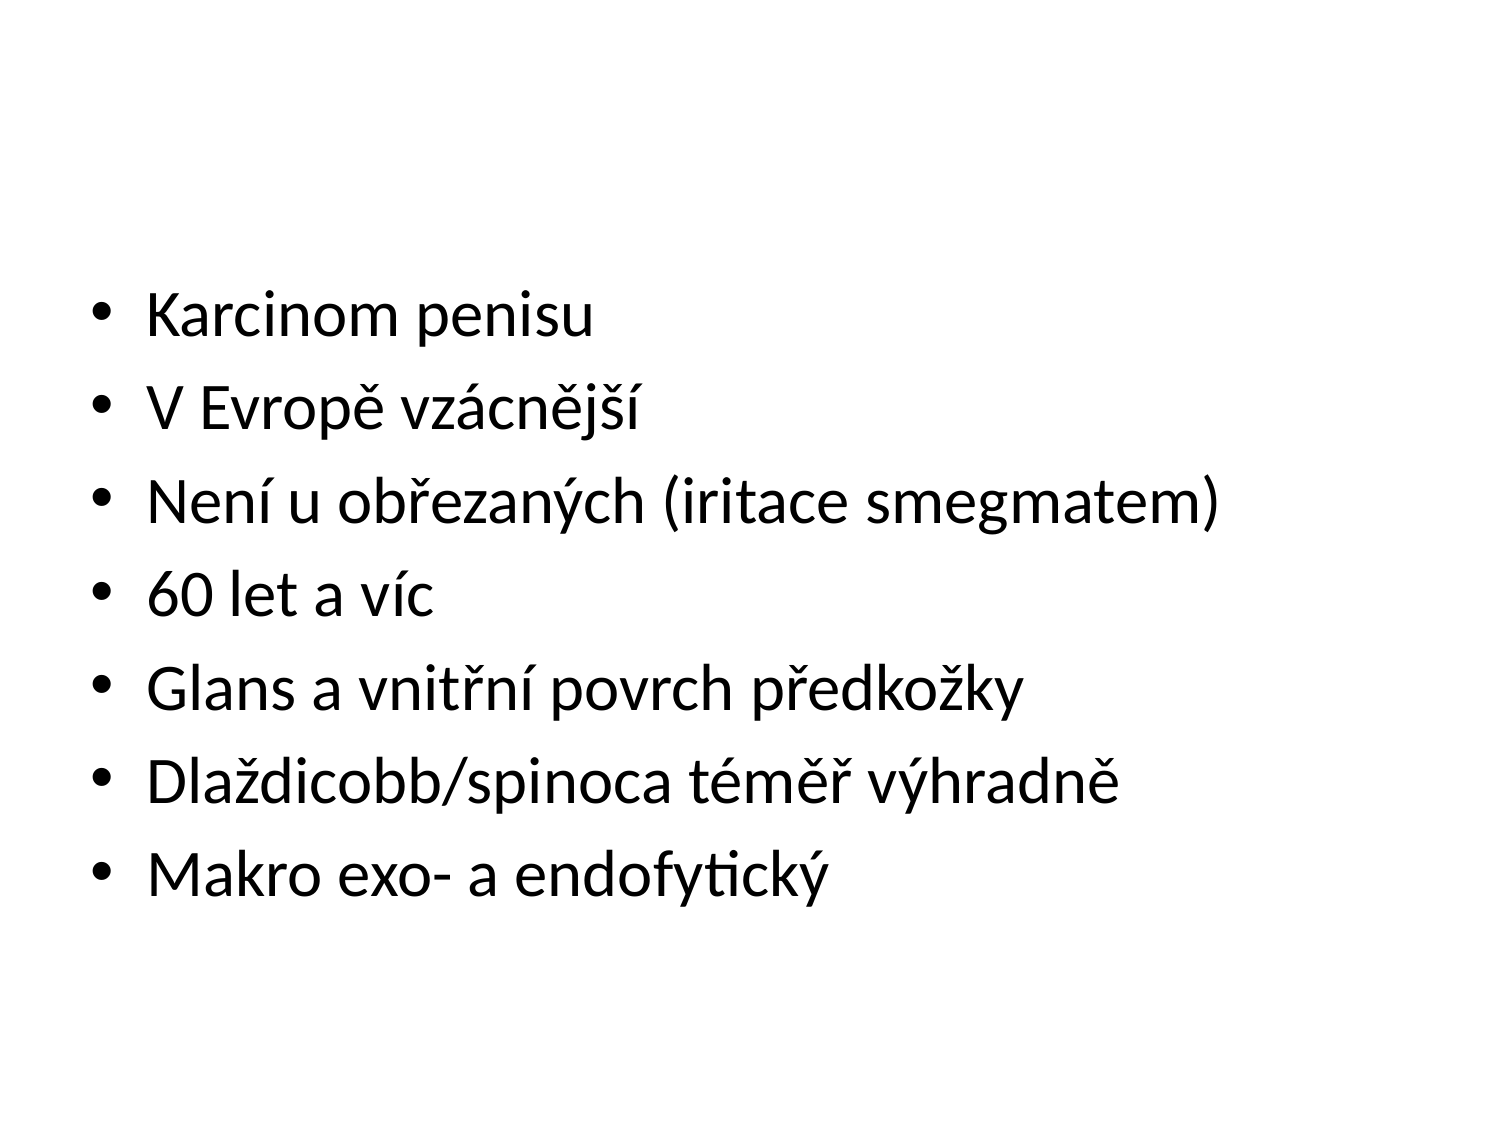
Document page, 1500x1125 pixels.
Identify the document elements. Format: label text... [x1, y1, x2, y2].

list Karcinom penisu V Evropě vzácnější Není u obřezaných (iritace smegmatem) 60 let a víc Glans a vnitřní povrch předkožky Dlaždicobb/spinoca téměř výhradně Makro exo- a endofytický [75, 262, 1425, 1005]
